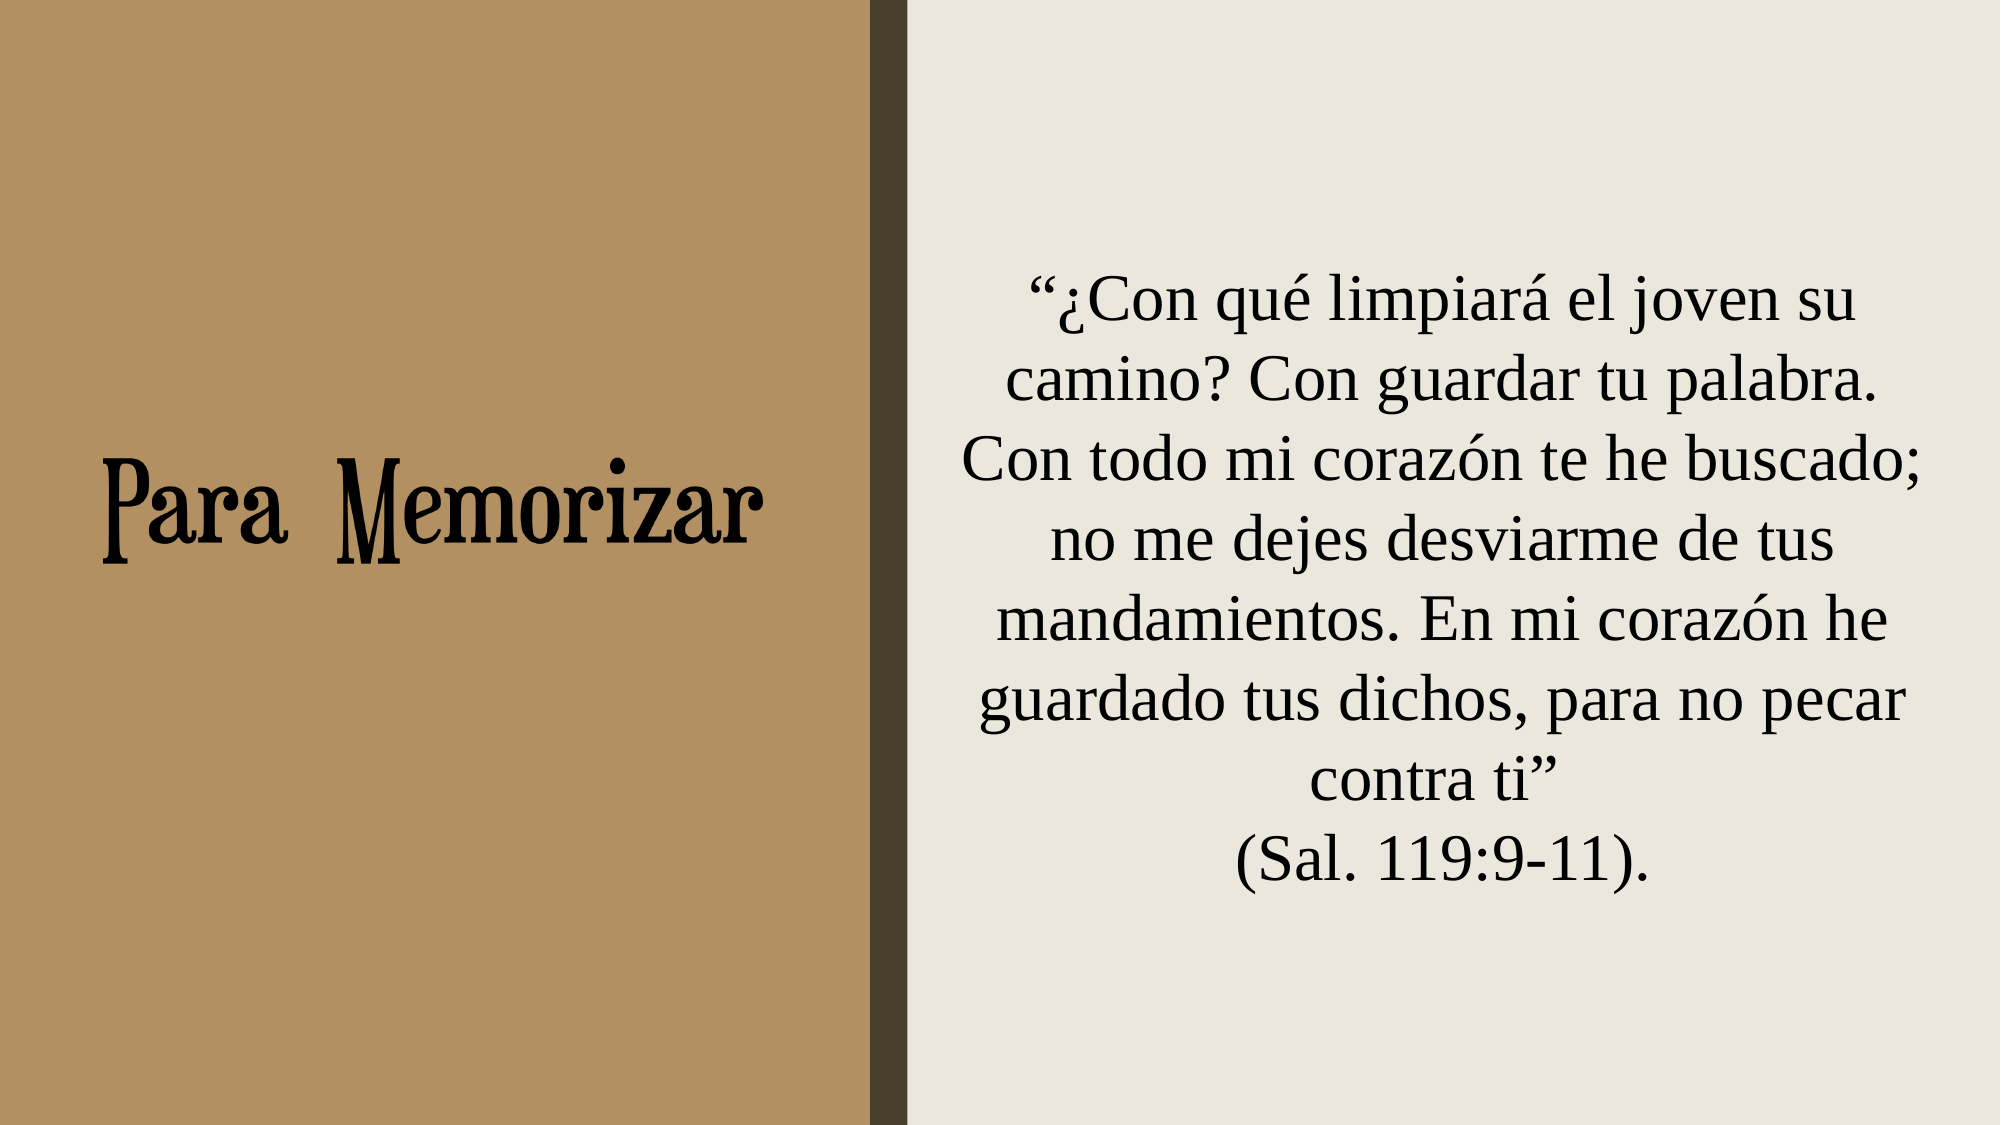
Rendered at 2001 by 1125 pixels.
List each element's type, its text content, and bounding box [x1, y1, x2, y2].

picture [88, 445, 300, 578]
text_box “¿Con qué limpiará el joven su camino? Con guardar tu palabra. Con todo mi corazón te he buscado; no me dejes desviarme de tus mandamientos. En mi corazón he guardado tus dichos, para no pecar contra ti” (Sal. 119:9-11). [938, 246, 1948, 901]
picture [321, 445, 770, 578]
